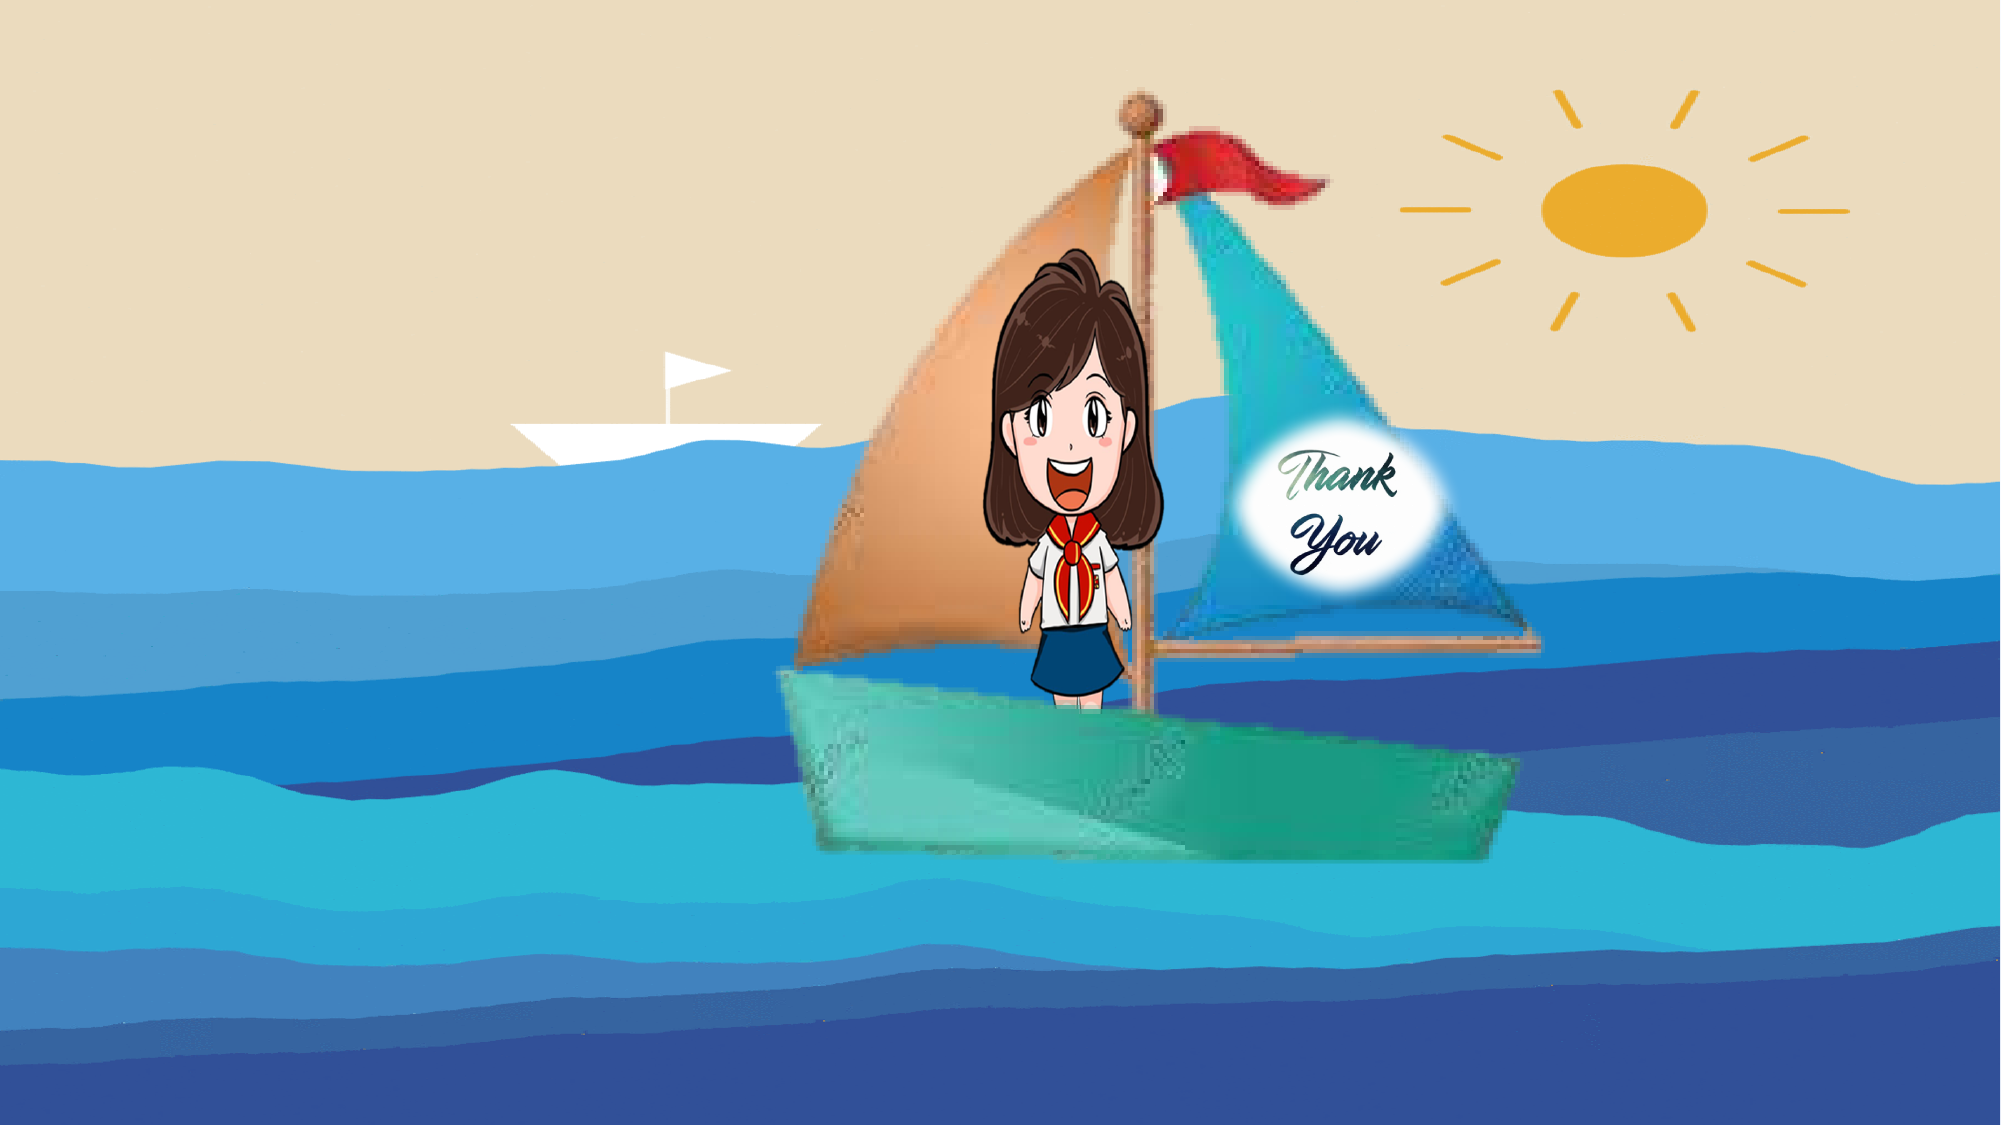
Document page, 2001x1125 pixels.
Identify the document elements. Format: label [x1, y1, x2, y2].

picture [1214, 399, 1467, 613]
picture [0, 0, 2001, 1125]
text_box [656, 0, 1648, 960]
